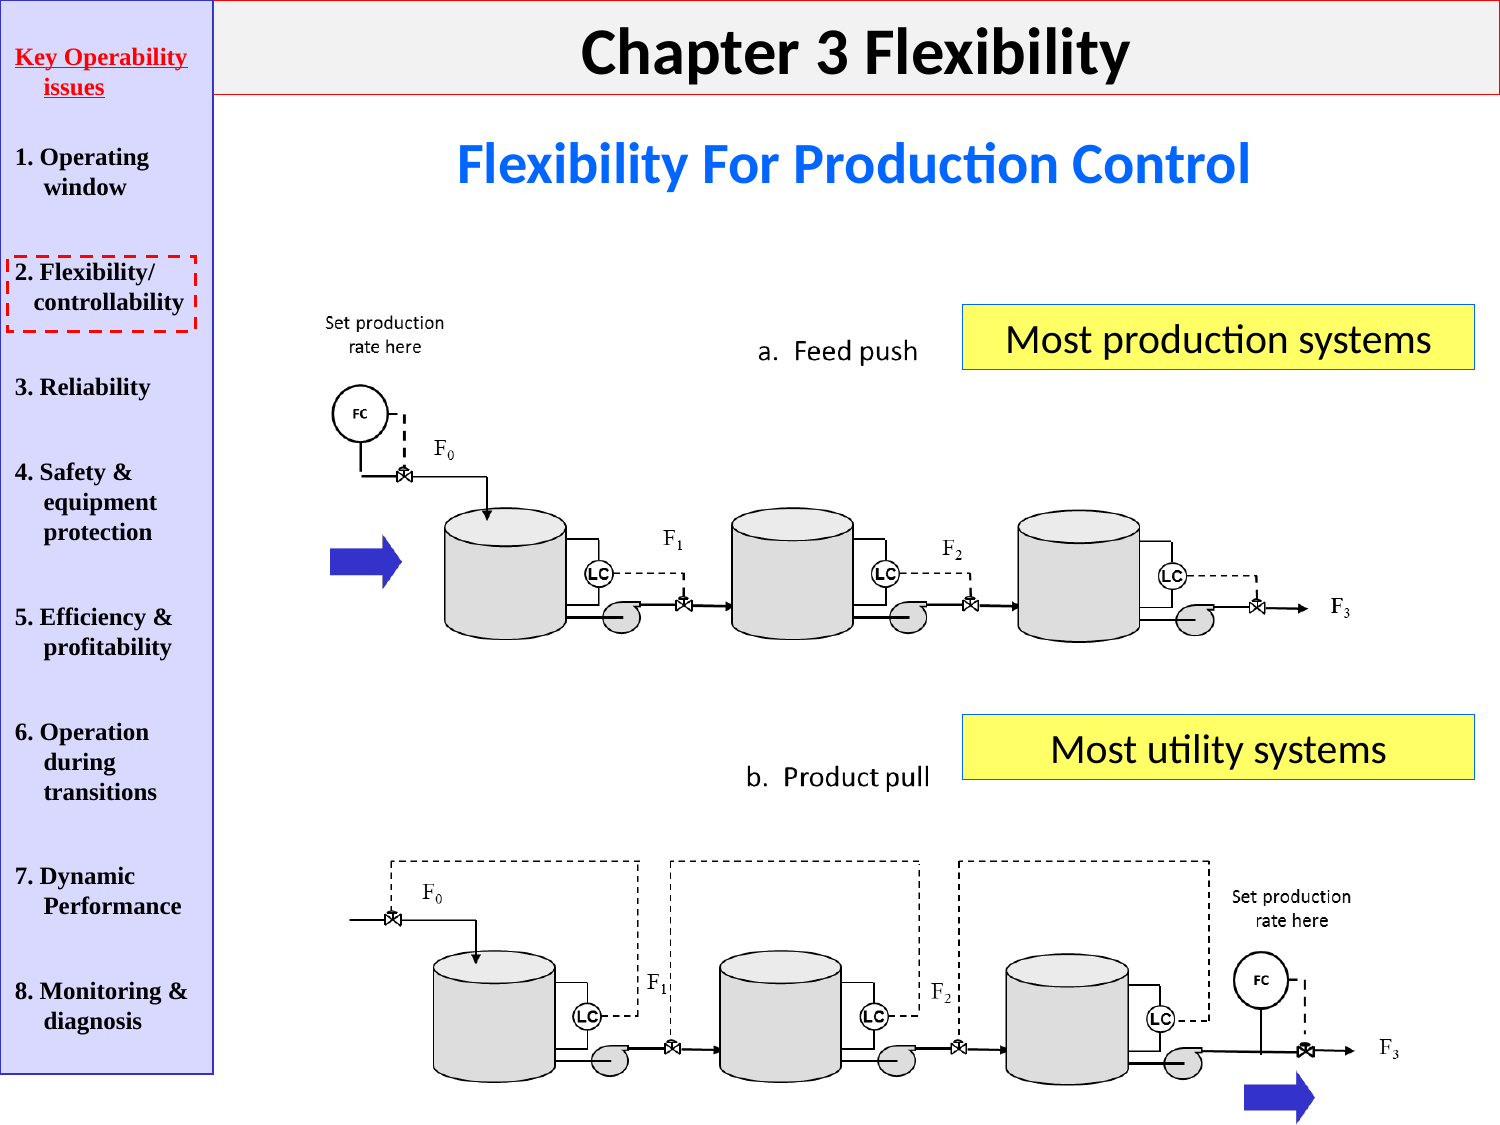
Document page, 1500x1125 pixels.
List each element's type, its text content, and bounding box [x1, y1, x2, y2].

text_box Most production systems [1411, 304, 1475, 370]
text_box Chapter 3 Flexibility [213, 0, 1500, 95]
text_box Key Operability issues 1. Operating window 2. Flexibility/ controllability 3. Reliability 4. Safety & equipment protection 5. Efficiency & profitability 6. Operation during transitions 7. Dynamic Performance 8. Monitoring & diagnosis [0, 0, 213, 1074]
picture [299, 304, 1411, 1125]
text_box [7, 256, 196, 332]
text_box Flexibility For Production Control [254, 117, 1455, 203]
text_box Most utility systems [1415, 714, 1475, 780]
